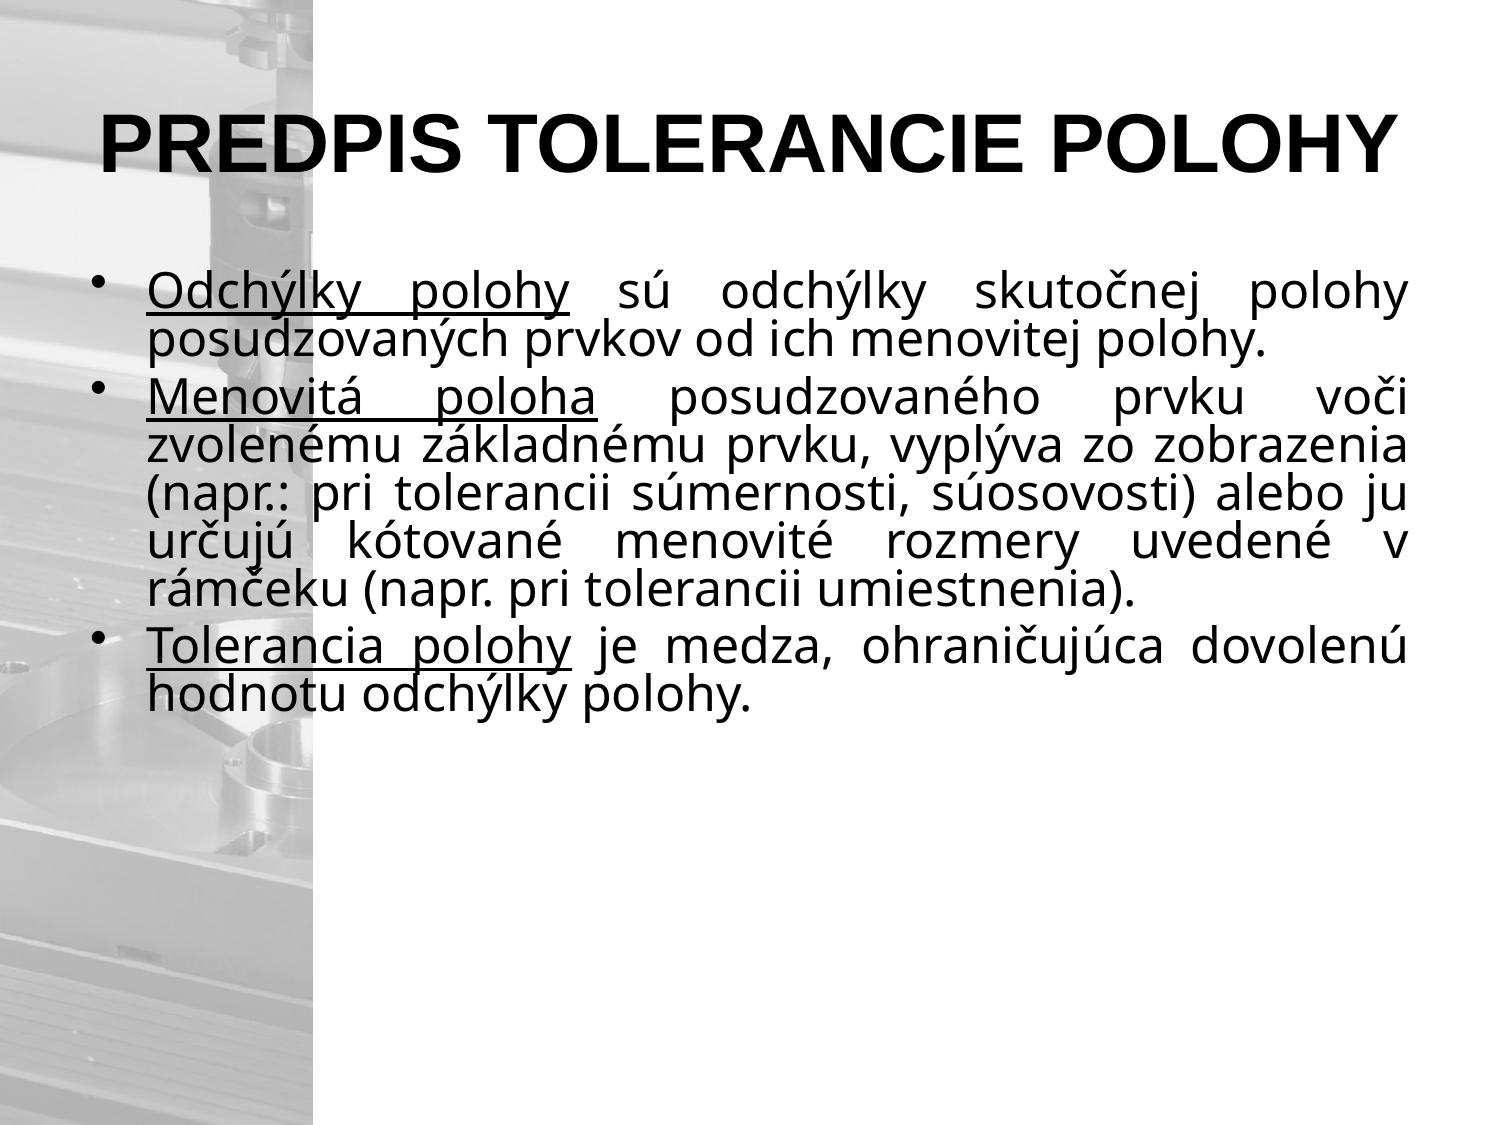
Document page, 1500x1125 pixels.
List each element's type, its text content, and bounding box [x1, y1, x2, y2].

list Odchýlky polohy sú odchýlky skutočnej polohy posudzovaných prvkov od ich menovitej polohy. Menovitá poloha posudzovaného prvku voči zvolenému základnému prvku, vyplýva zo zobrazenia (napr.: pri tolerancii súmernosti, súosovosti) alebo ju určujú kótované menovité rozmery uvedené v rámčeku (napr. pri tolerancii umiestnenia). Tolerancia polohy je medza, ohraničujúca dovolenú hodnotu odchýlky polohy. [318, 262, 1425, 1005]
picture [0, 0, 314, 1125]
title PREDPIS TOLERANCIE POLOHY [318, 45, 1425, 233]
